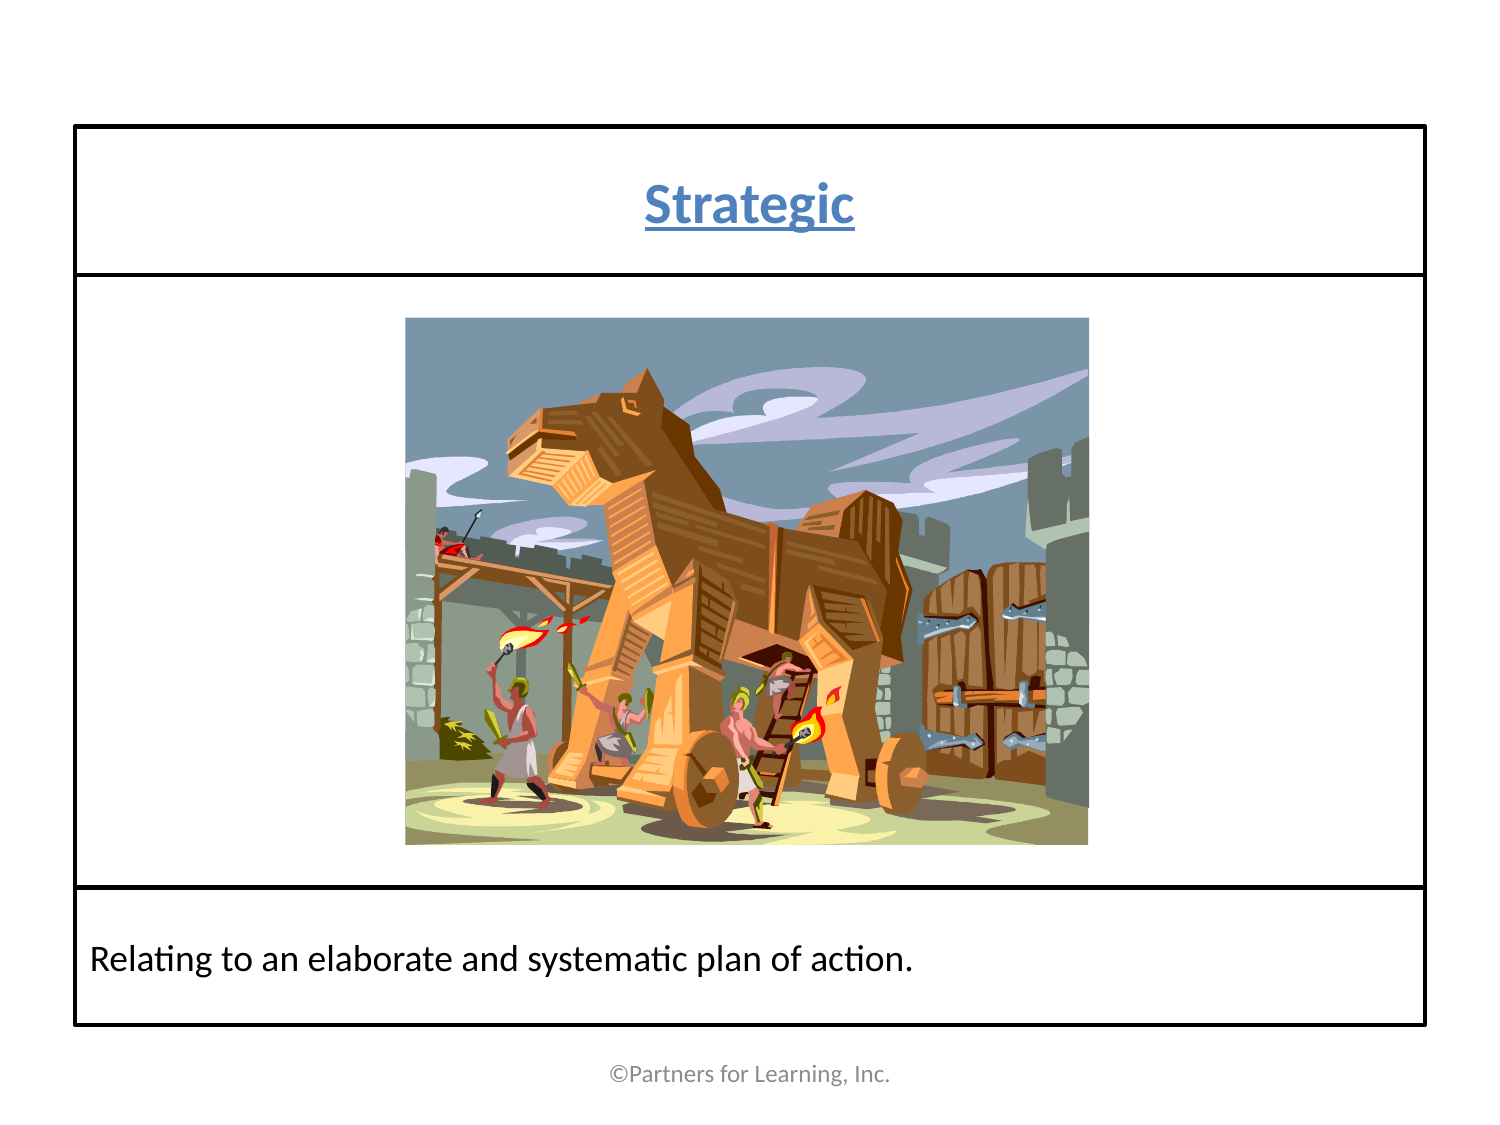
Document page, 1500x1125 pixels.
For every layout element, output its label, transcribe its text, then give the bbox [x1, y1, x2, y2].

list Strategic [75, 125, 1425, 275]
picture [405, 312, 1095, 851]
list Relating to an elaborate and systematic plan of action. [75, 887, 1425, 1025]
footer ©Partners for Learning, Inc. [512, 1042, 988, 1103]
